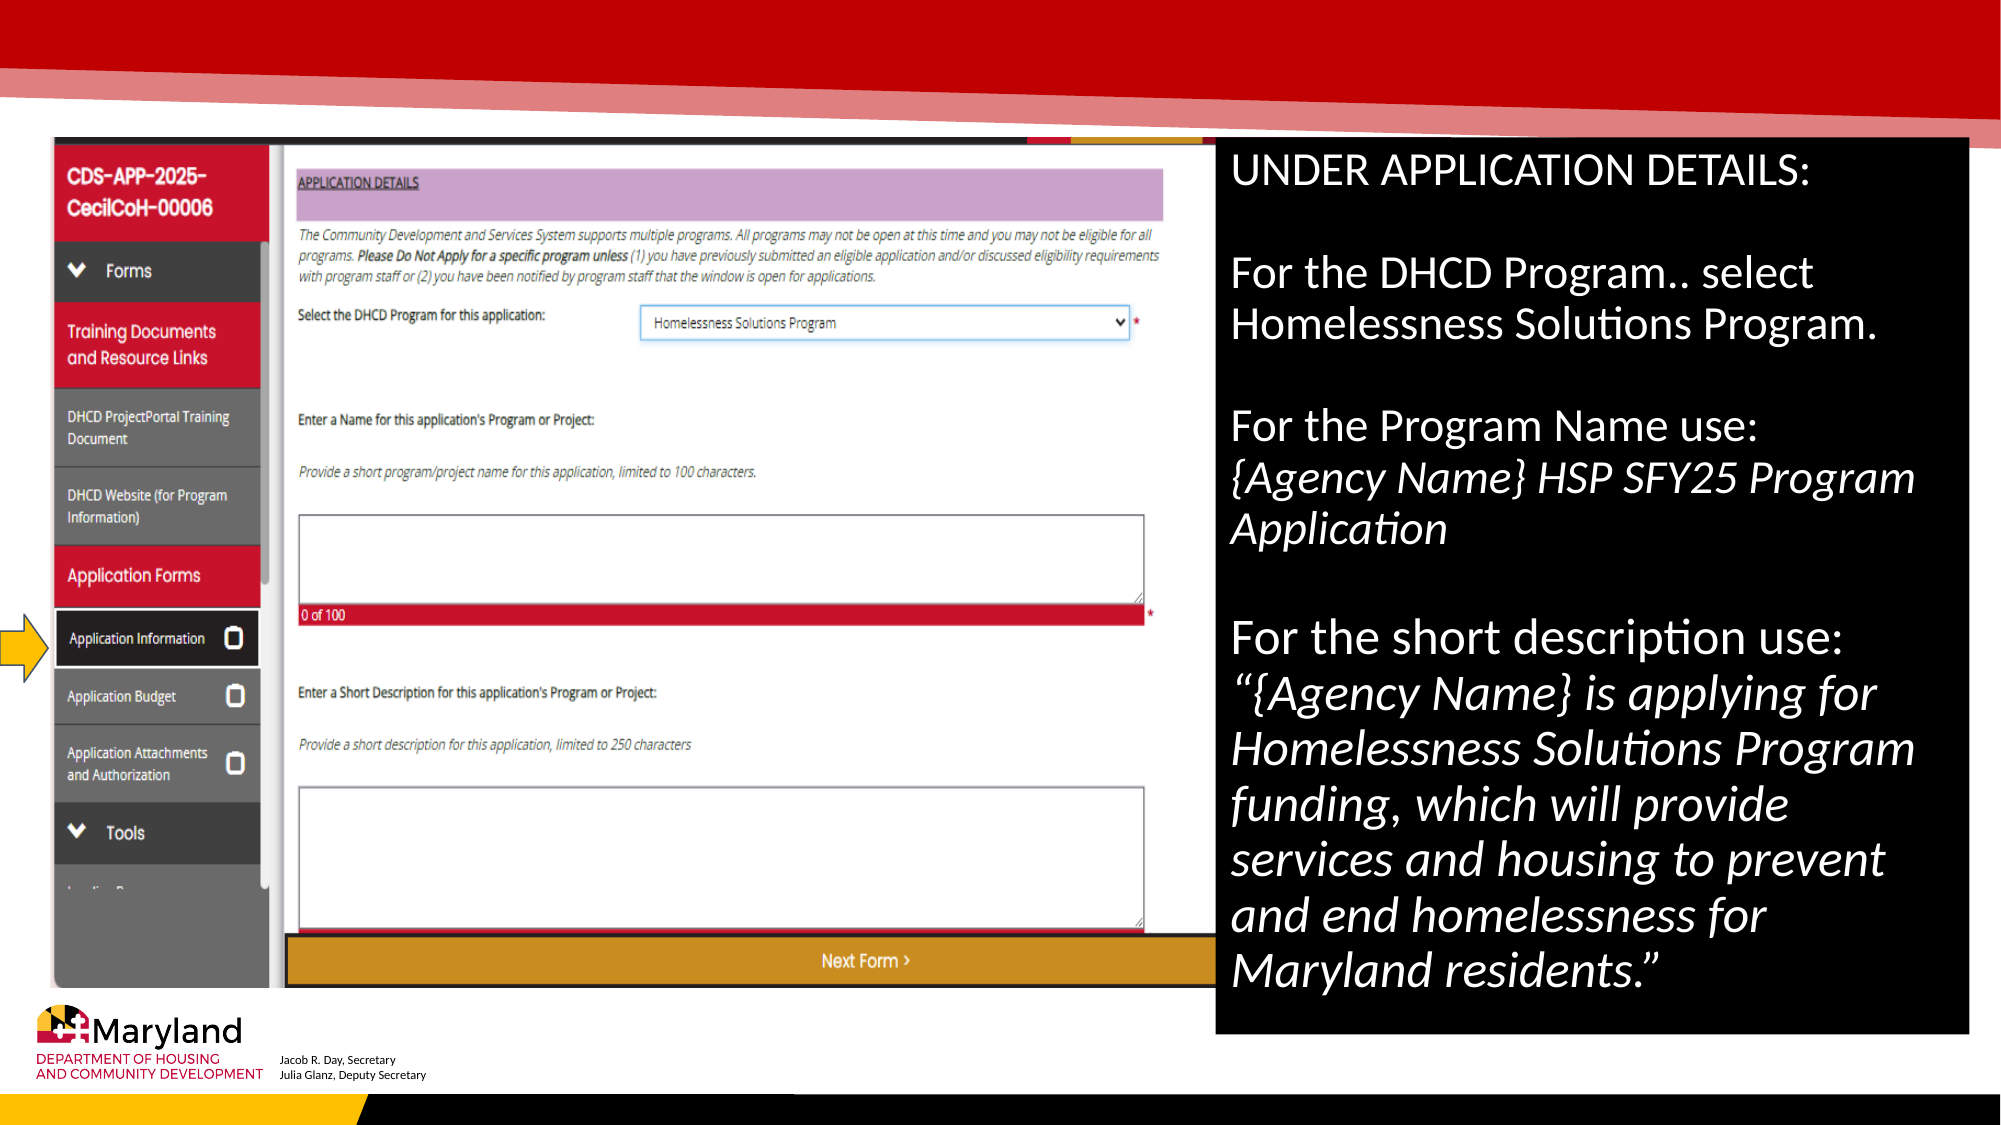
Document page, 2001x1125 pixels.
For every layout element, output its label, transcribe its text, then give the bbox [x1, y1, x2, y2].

title UNDER APPLICATION DETAILS: For the DHCD Program.. select Homelessness Solutions Program. For the Program Name use: {Agency Name} HSP SFY25 Program Application For the short description use: “{Agency Name} is applying for Homelessness Solutions Program funding, which will provide services and housing to prevent and end homelessness for Maryland residents.” [1215, 137, 1970, 1035]
picture [32, 999, 263, 1079]
picture [50, 137, 1452, 988]
text_box [0, 614, 45, 683]
